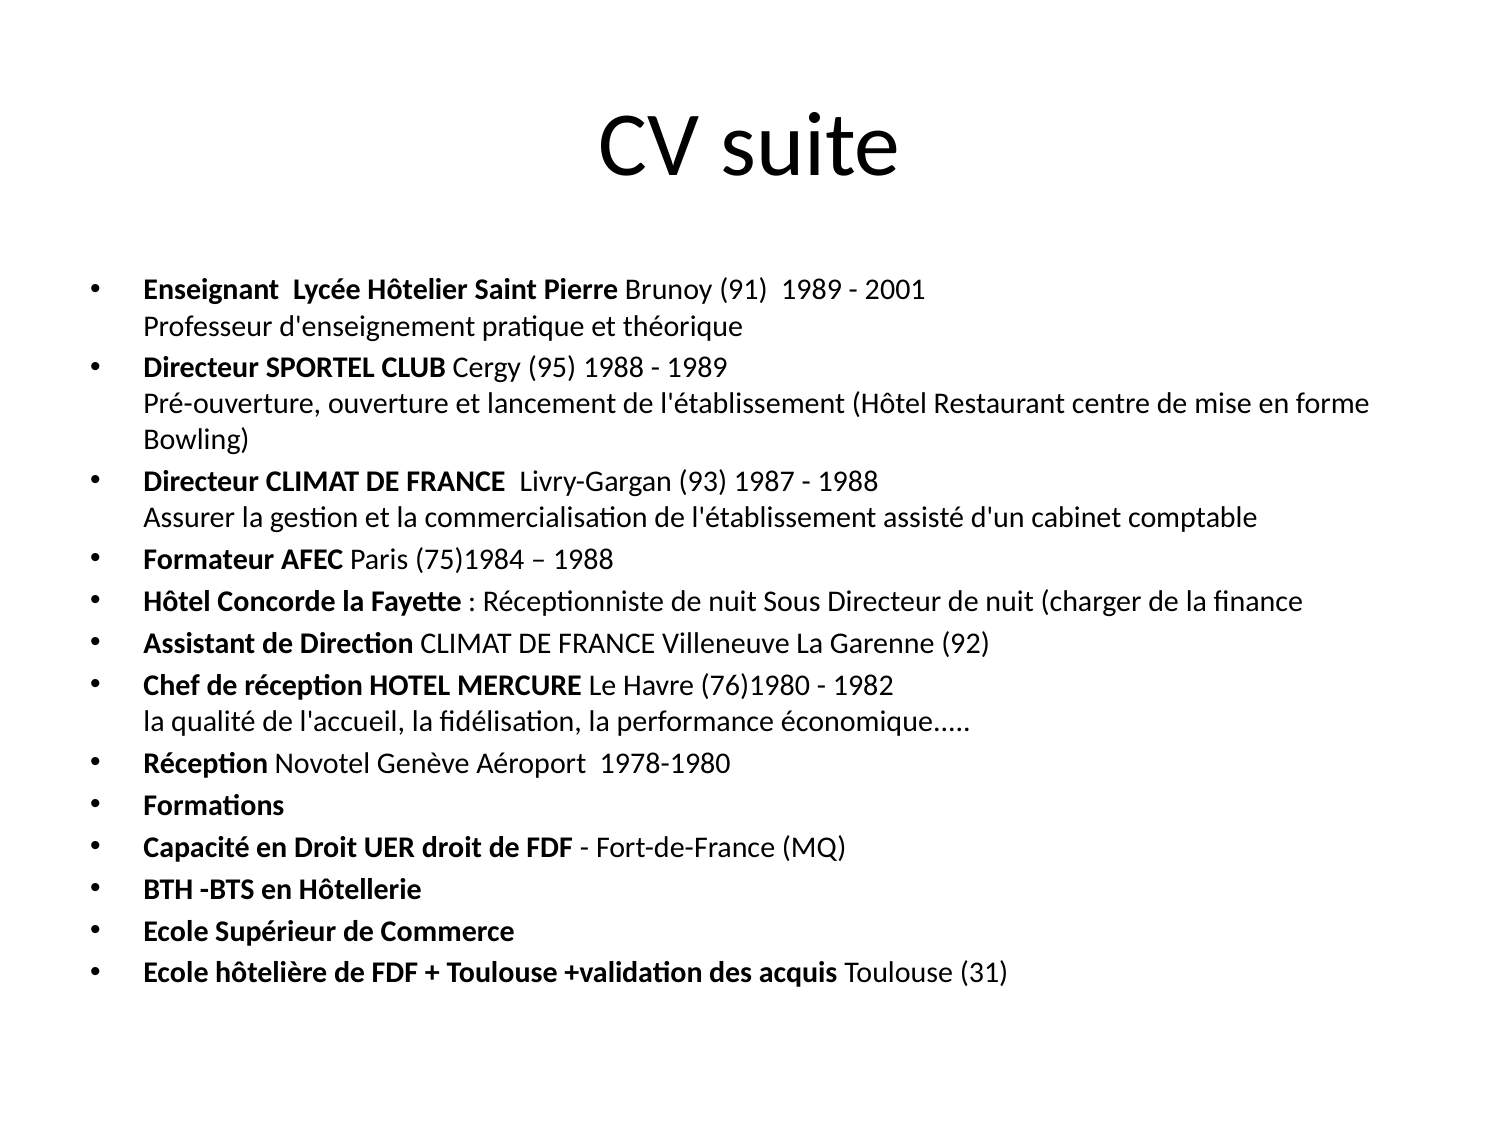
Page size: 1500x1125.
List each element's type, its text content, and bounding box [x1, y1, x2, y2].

title CV suite [75, 45, 1425, 233]
list Enseignant Lycée Hôtelier Saint Pierre Brunoy (91) 1989 - 2001 Professeur d'enseignement pratique et théorique Directeur SPORTEL CLUB Cergy (95) 1988 - 1989 Pré-ouverture, ouverture et lancement de l'établissement (Hôtel Restaurant centre de mise en forme Bowling) Directeur CLIMAT DE FRANCE Livry-Gargan (93) 1987 - 1988 Assurer la gestion et la commercialisation de l'établissement assisté d'un cabinet comptable Formateur AFEC Paris (75)1984 – 1988 Hôtel Concorde la Fayette : Réceptionniste de nuit Sous Directeur de nuit (charger de la finance Assistant de Direction CLIMAT DE FRANCE Villeneuve La Garenne (92) Chef de réception HOTEL MERCURE Le Havre (76)1980 - 1982 la qualité de l'accueil, la fidélisation, la performance économique..... Réception Novotel Genève Aéroport 1978-1980 Formations Capacité en Droit UER droit de FDF - Fort-de-France (MQ) BTH -BTS en Hôtellerie Ecole Supérieur de Commerce Ecole hôtelière de FDF + Toulouse +validation des acquis Toulouse (31) [75, 262, 1425, 1005]
